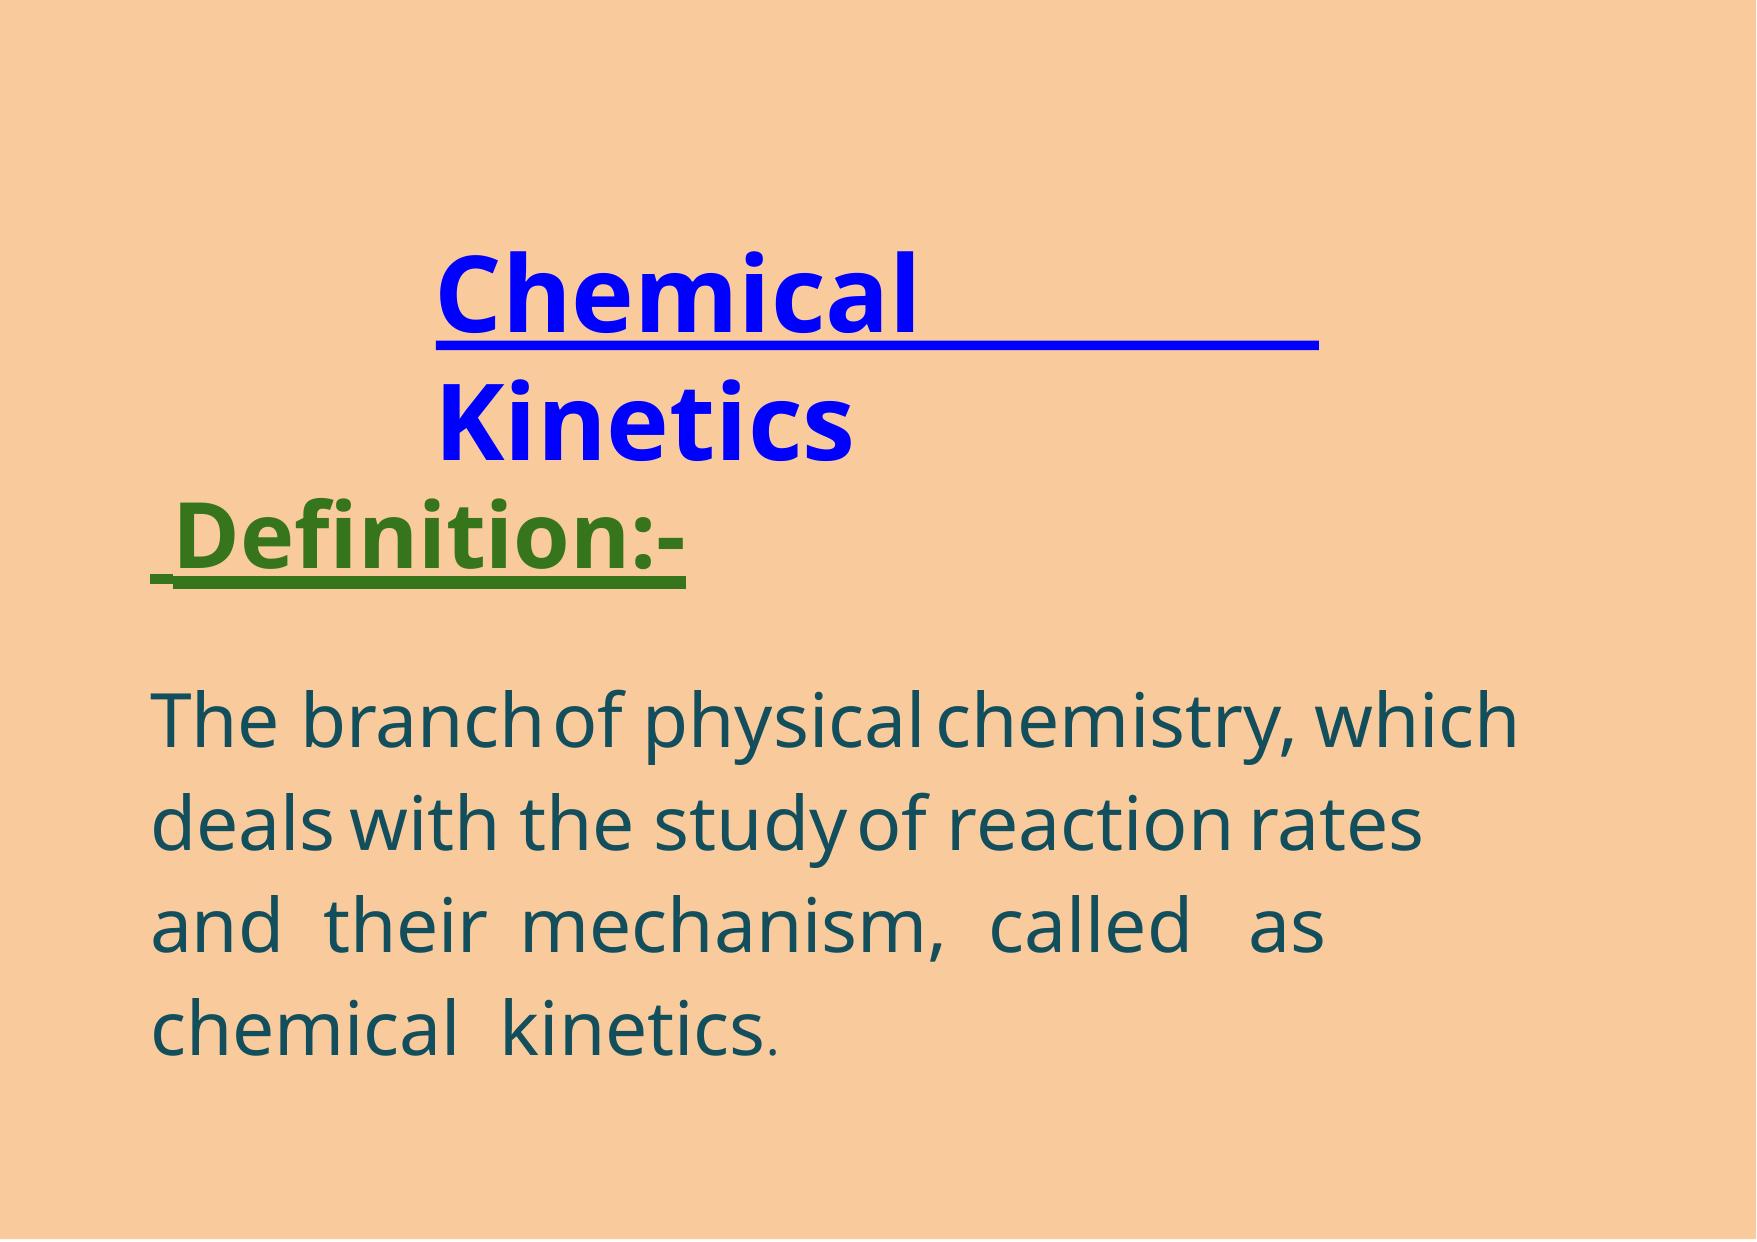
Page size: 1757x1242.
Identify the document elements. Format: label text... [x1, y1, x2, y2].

text_box [435, 340, 1319, 351]
title Chemical Kinetics [432, 224, 1320, 475]
text_box Definition:- The branch of physical chemistry, which deals with the study of reaction rates and their mechanism, called as chemical kinetics. [147, 475, 1563, 1071]
